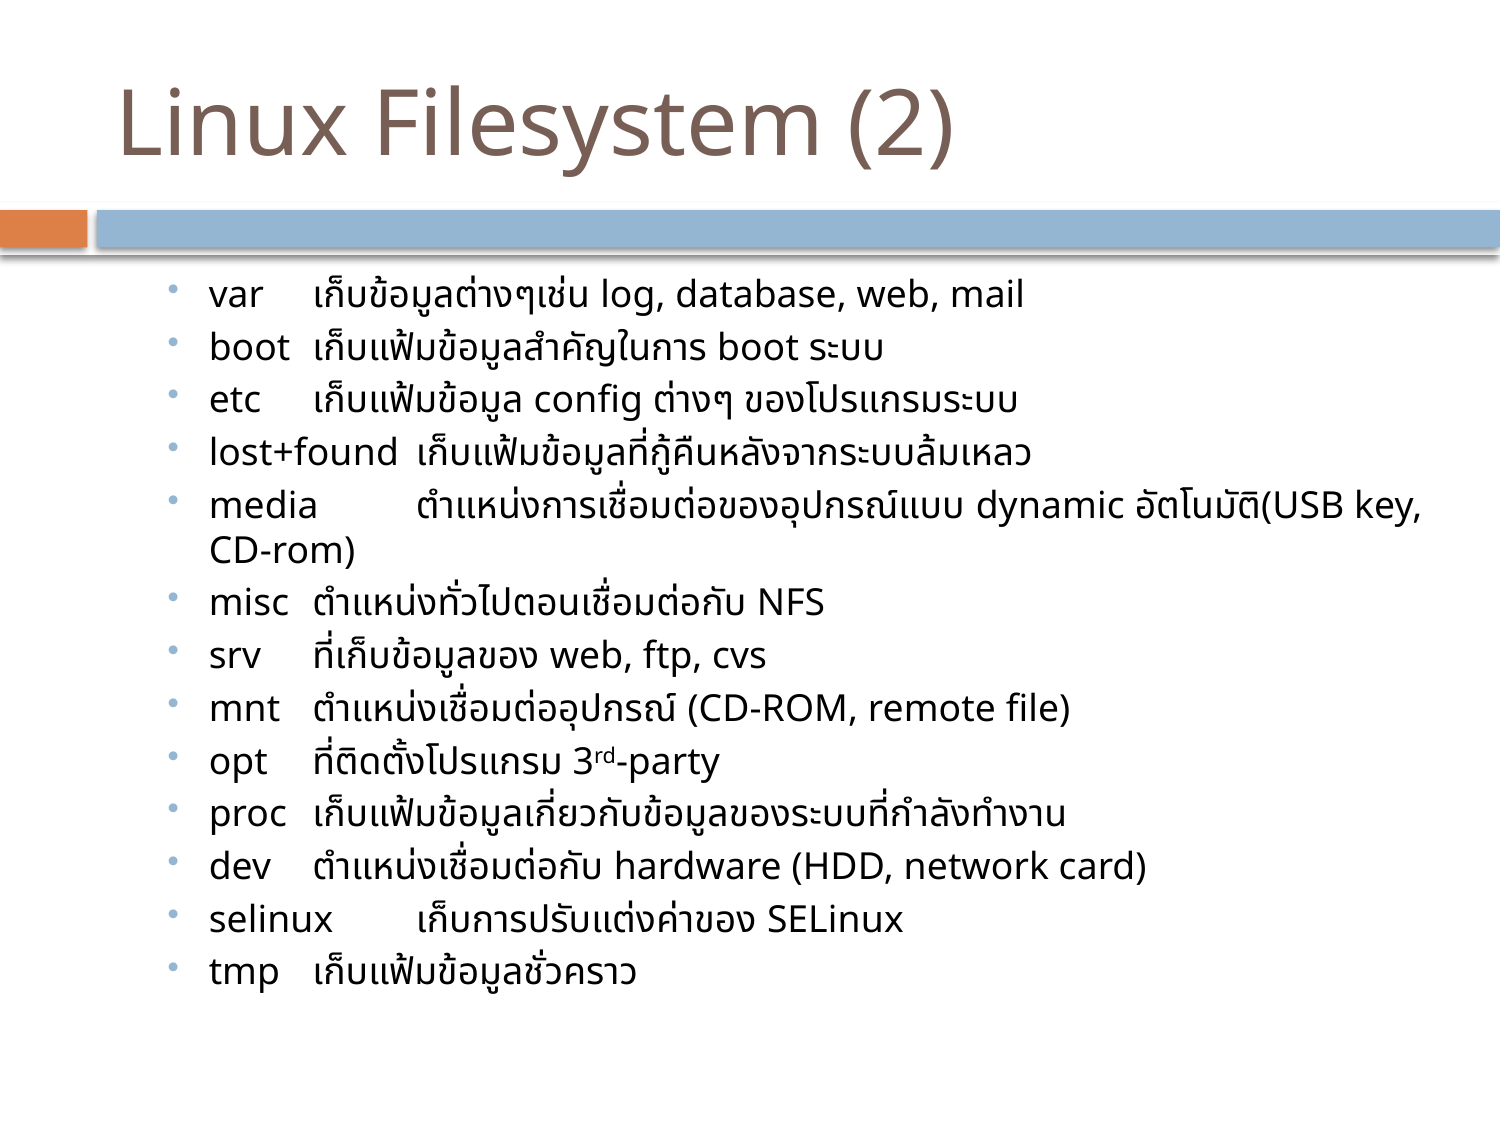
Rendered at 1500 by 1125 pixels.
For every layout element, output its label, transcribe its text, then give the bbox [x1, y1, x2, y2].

list var เก็บข้อมูลต่างๆเช่น log, database, web, mail boot เก็บแฟ้มข้อมูลสำคัญในการ boot ระบบ etc เก็บแฟ้มข้อมูล config ต่างๆ ของโปรแกรมระบบ lost+found เก็บแฟ้มข้อมูลที่กู้คืนหลังจากระบบล้มเหลว media ตำแหน่งการเชื่อมต่อของอุปกรณ์แบบ dynamic อัตโนมัติ(USB key, CD-rom) misc ตำแหน่งทั่วไปตอนเชื่อมต่อกับ NFS srv ที่เก็บข้อมูลของ web, ftp, cvs mnt ตำแหน่งเชื่อมต่ออุปกรณ์ (CD-ROM, remote file) opt ที่ติดตั้งโปรแกรม 3rd-party proc เก็บแฟ้มข้อมูลเกี่ยวกับข้อมูลของระบบที่กำลังทำงาน dev ตำแหน่งเชื่อมต่อกับ hardware (HDD, network card) selinux เก็บการปรับแต่งค่าของ SELinux tmp เก็บแฟ้มข้อมูลชั่วคราว [100, 262, 1438, 1000]
title Linux Filesystem (2) [100, 37, 1438, 200]
